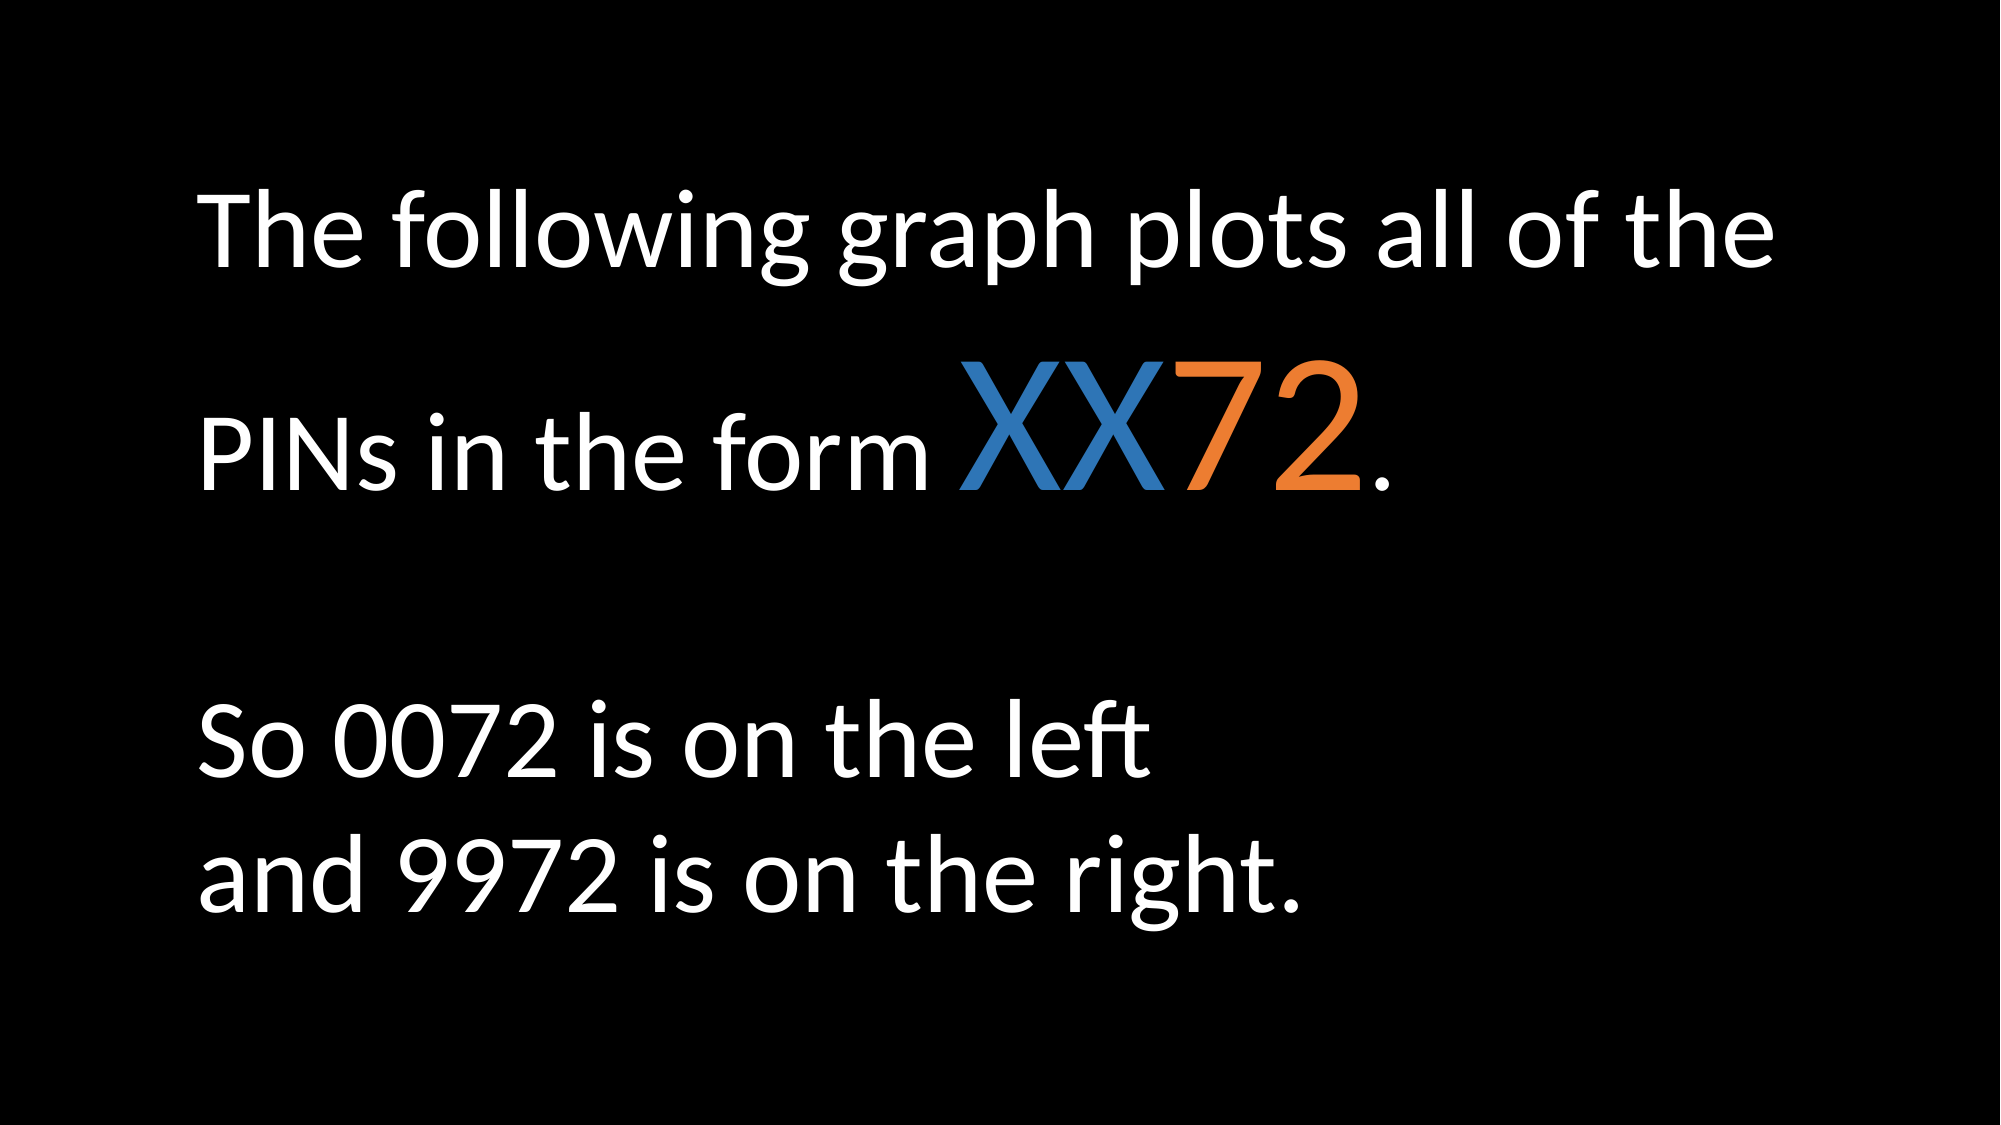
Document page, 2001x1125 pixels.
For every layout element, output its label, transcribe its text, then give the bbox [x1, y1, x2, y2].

text_box The following graph plots all of the PINs in the form XX72. So 0072 is on the left and 9972 is on the right. [181, 147, 1830, 943]
